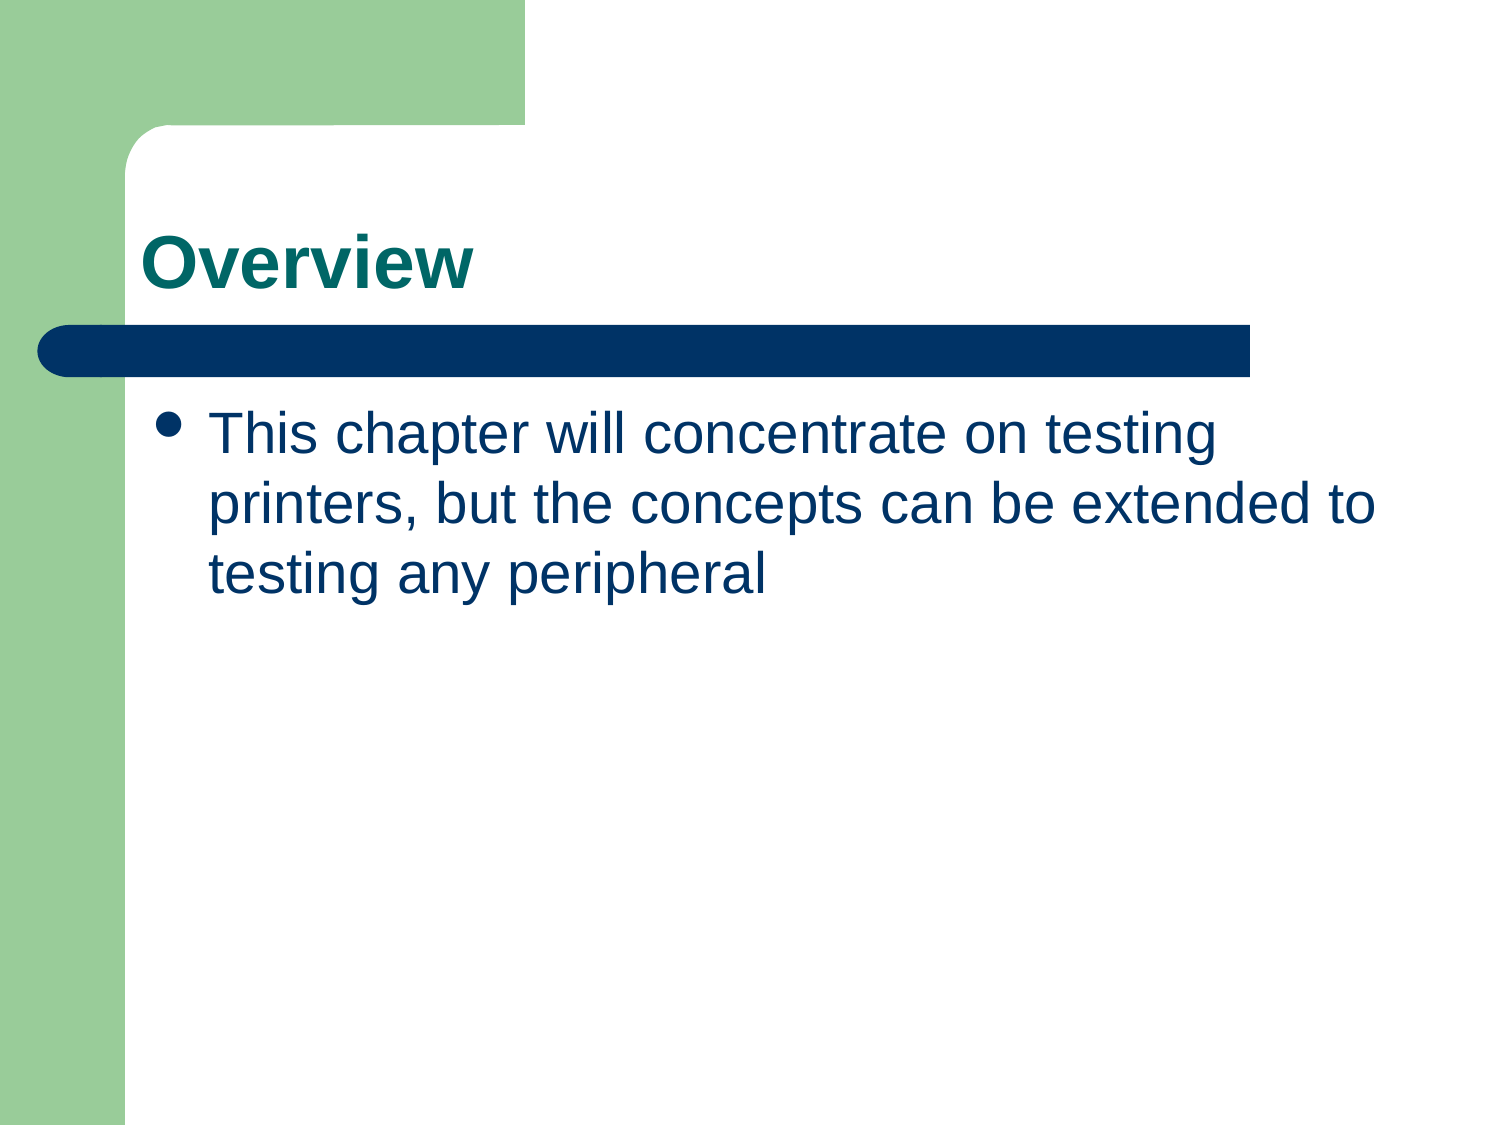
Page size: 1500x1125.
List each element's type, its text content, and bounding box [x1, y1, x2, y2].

list This chapter will concentrate on testing printers, but the concepts can be extended to testing any peripheral [137, 387, 1400, 999]
title Overview [124, 124, 1426, 313]
